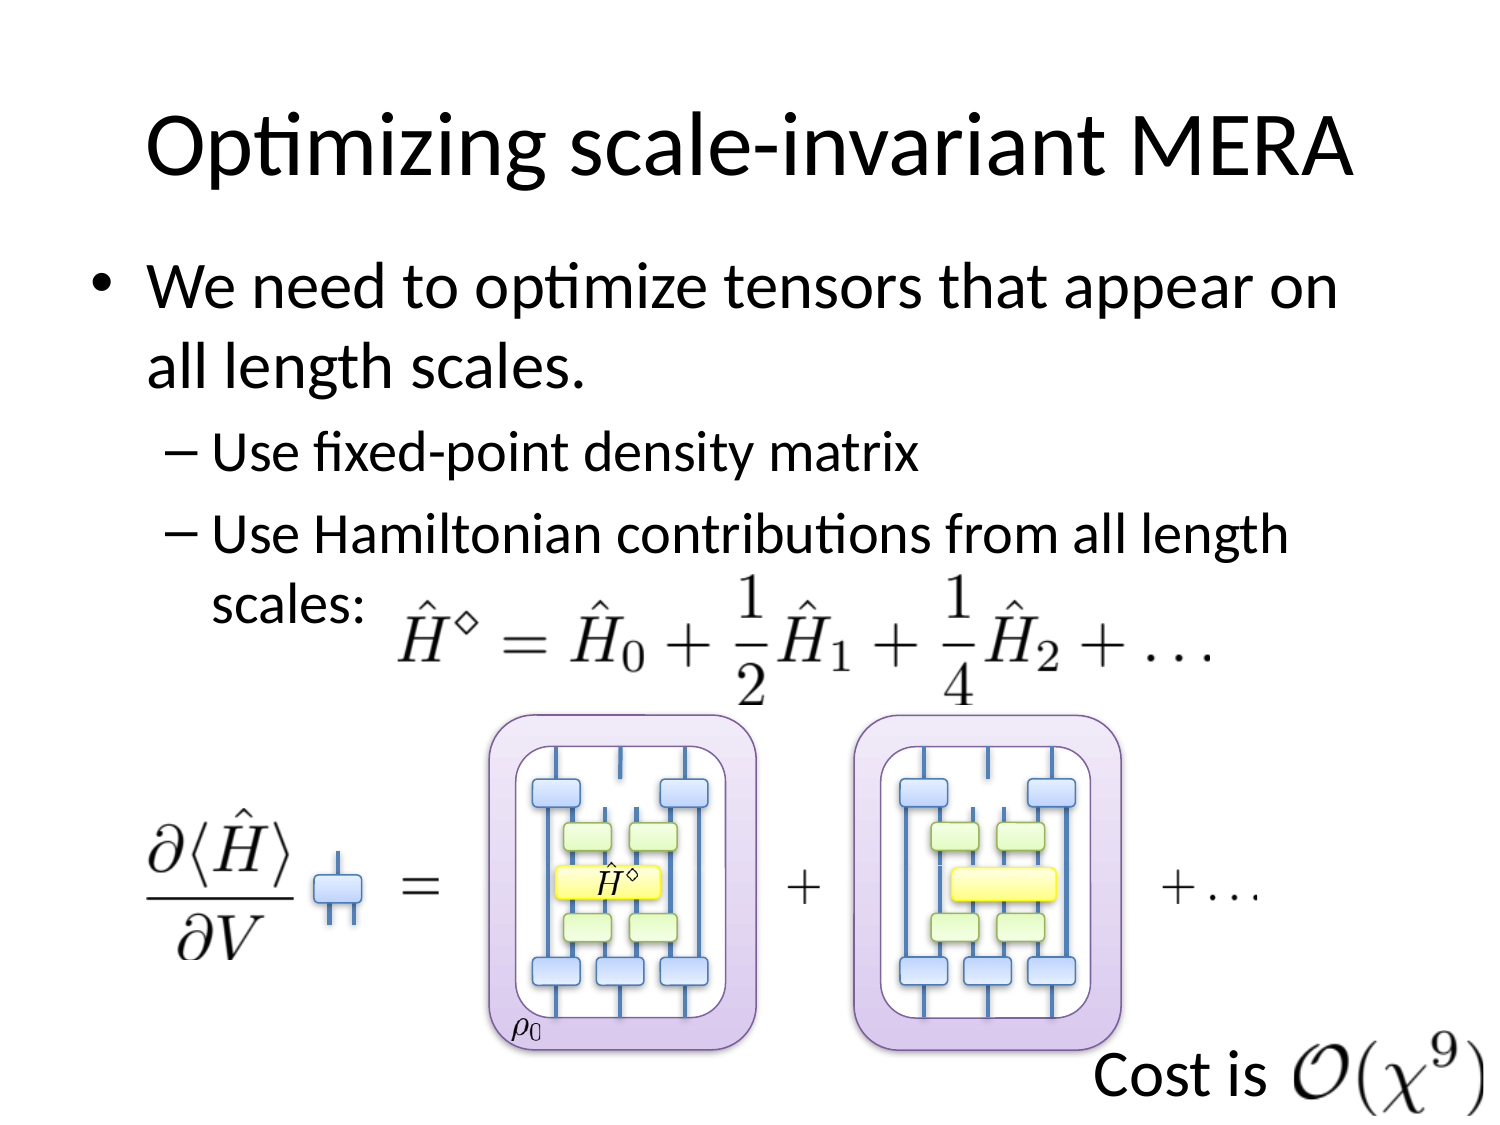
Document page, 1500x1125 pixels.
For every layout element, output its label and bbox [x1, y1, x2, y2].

picture [402, 877, 439, 895]
picture [145, 808, 294, 960]
text_box [853, 714, 1484, 1119]
list [75, 234, 1425, 977]
picture [787, 869, 820, 904]
title [75, 45, 1425, 233]
picture [397, 572, 1211, 705]
text_box [488, 714, 757, 1051]
picture [594, 861, 639, 895]
picture [510, 1017, 541, 1042]
text_box [313, 850, 363, 926]
picture [1162, 869, 1258, 904]
